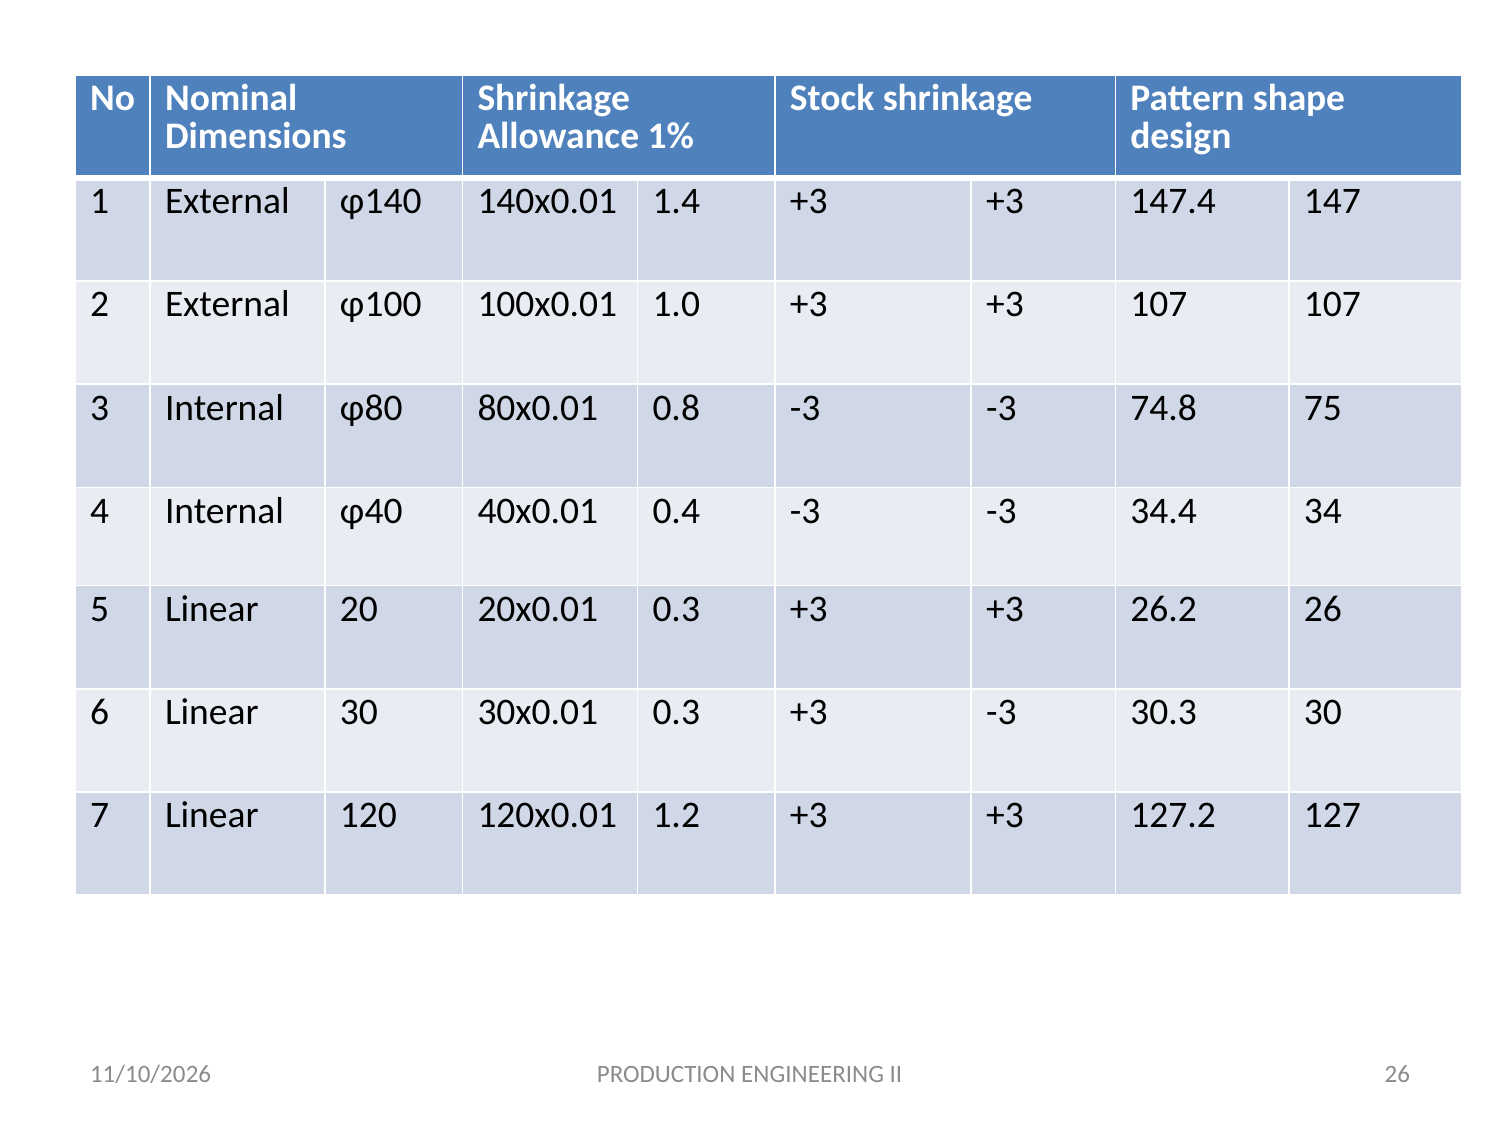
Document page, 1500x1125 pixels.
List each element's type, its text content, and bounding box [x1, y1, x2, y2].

table_cell -3 [972, 488, 1115, 585]
table_cell Linear [151, 690, 324, 791]
table_cell Internal [151, 488, 324, 585]
table_cell 100x0.01 [463, 282, 637, 383]
table_cell 127 [1290, 793, 1461, 894]
table_cell 107 [1290, 282, 1461, 383]
table_header Nominal Dimensions [151, 76, 462, 175]
table_cell +3 [776, 282, 970, 383]
table_cell φ80 [326, 385, 462, 487]
table_cell 30 [1290, 690, 1461, 791]
table_cell 30x0.01 [463, 690, 637, 791]
table_cell 0.3 [638, 586, 774, 688]
table_cell -3 [776, 385, 970, 487]
table_cell 127.2 [1116, 793, 1288, 894]
table_cell φ140 [326, 181, 462, 280]
table_cell 34.4 [1116, 488, 1288, 585]
table_cell φ40 [326, 488, 462, 585]
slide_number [75, 1042, 425, 1103]
table_cell 1.2 [638, 793, 774, 894]
table_cell -3 [972, 690, 1115, 791]
table_cell 3 [76, 385, 149, 487]
table_cell +3 [776, 690, 970, 791]
table_cell 26 [1290, 586, 1461, 688]
table_cell +3 [972, 181, 1115, 280]
slide_number 26 [1074, 1042, 1425, 1103]
table_cell External [151, 181, 324, 280]
table_cell 75 [1290, 385, 1461, 487]
table_cell +3 [972, 586, 1115, 688]
table_header Stock shrinkage [776, 76, 1115, 175]
table_cell 4 [76, 488, 149, 585]
table_cell 30.3 [1116, 690, 1288, 791]
table_cell 0.4 [638, 488, 774, 585]
table_cell Linear [151, 586, 324, 688]
table_header No [76, 76, 149, 175]
table_cell 20 [326, 586, 462, 688]
table_cell +3 [972, 282, 1115, 383]
footer PRODUCTION ENGINEERING II [512, 1042, 988, 1103]
table_cell 34 [1290, 488, 1461, 585]
table_cell 107 [1116, 282, 1288, 383]
table_cell 6 [76, 690, 149, 791]
table_cell Linear [151, 793, 324, 894]
table_cell 1 [76, 181, 149, 280]
table_cell +3 [776, 181, 970, 280]
table_cell 74.8 [1116, 385, 1288, 487]
table_cell 0.8 [638, 385, 774, 487]
table_cell 40x0.01 [463, 488, 637, 585]
table_cell Internal [151, 385, 324, 487]
table_cell +3 [972, 793, 1115, 894]
table_cell 120 [326, 793, 462, 894]
table_cell 20x0.01 [463, 586, 637, 688]
table_cell +3 [776, 793, 970, 894]
table_cell 26.2 [1116, 586, 1288, 688]
table_cell 5 [76, 586, 149, 688]
table_cell φ100 [326, 282, 462, 383]
table_cell -3 [776, 488, 970, 585]
table_cell 1.4 [638, 181, 774, 280]
table_header Shrinkage Allowance 1% [463, 76, 774, 175]
table_cell 147.4 [1116, 181, 1288, 280]
table_cell 147 [1290, 181, 1461, 280]
table_cell 2 [76, 282, 149, 383]
table_cell +3 [776, 586, 970, 688]
table_cell 0.3 [638, 690, 774, 791]
table_cell 1.0 [638, 282, 774, 383]
table_cell 30 [326, 690, 462, 791]
table_cell External [151, 282, 324, 383]
table_cell 7 [76, 793, 149, 894]
table_cell -3 [972, 385, 1115, 487]
table_cell 140x0.01 [463, 181, 637, 280]
table_header Pattern shape design [1116, 76, 1461, 175]
table_cell 120x0.01 [463, 793, 637, 894]
table_cell 80x0.01 [463, 385, 637, 487]
